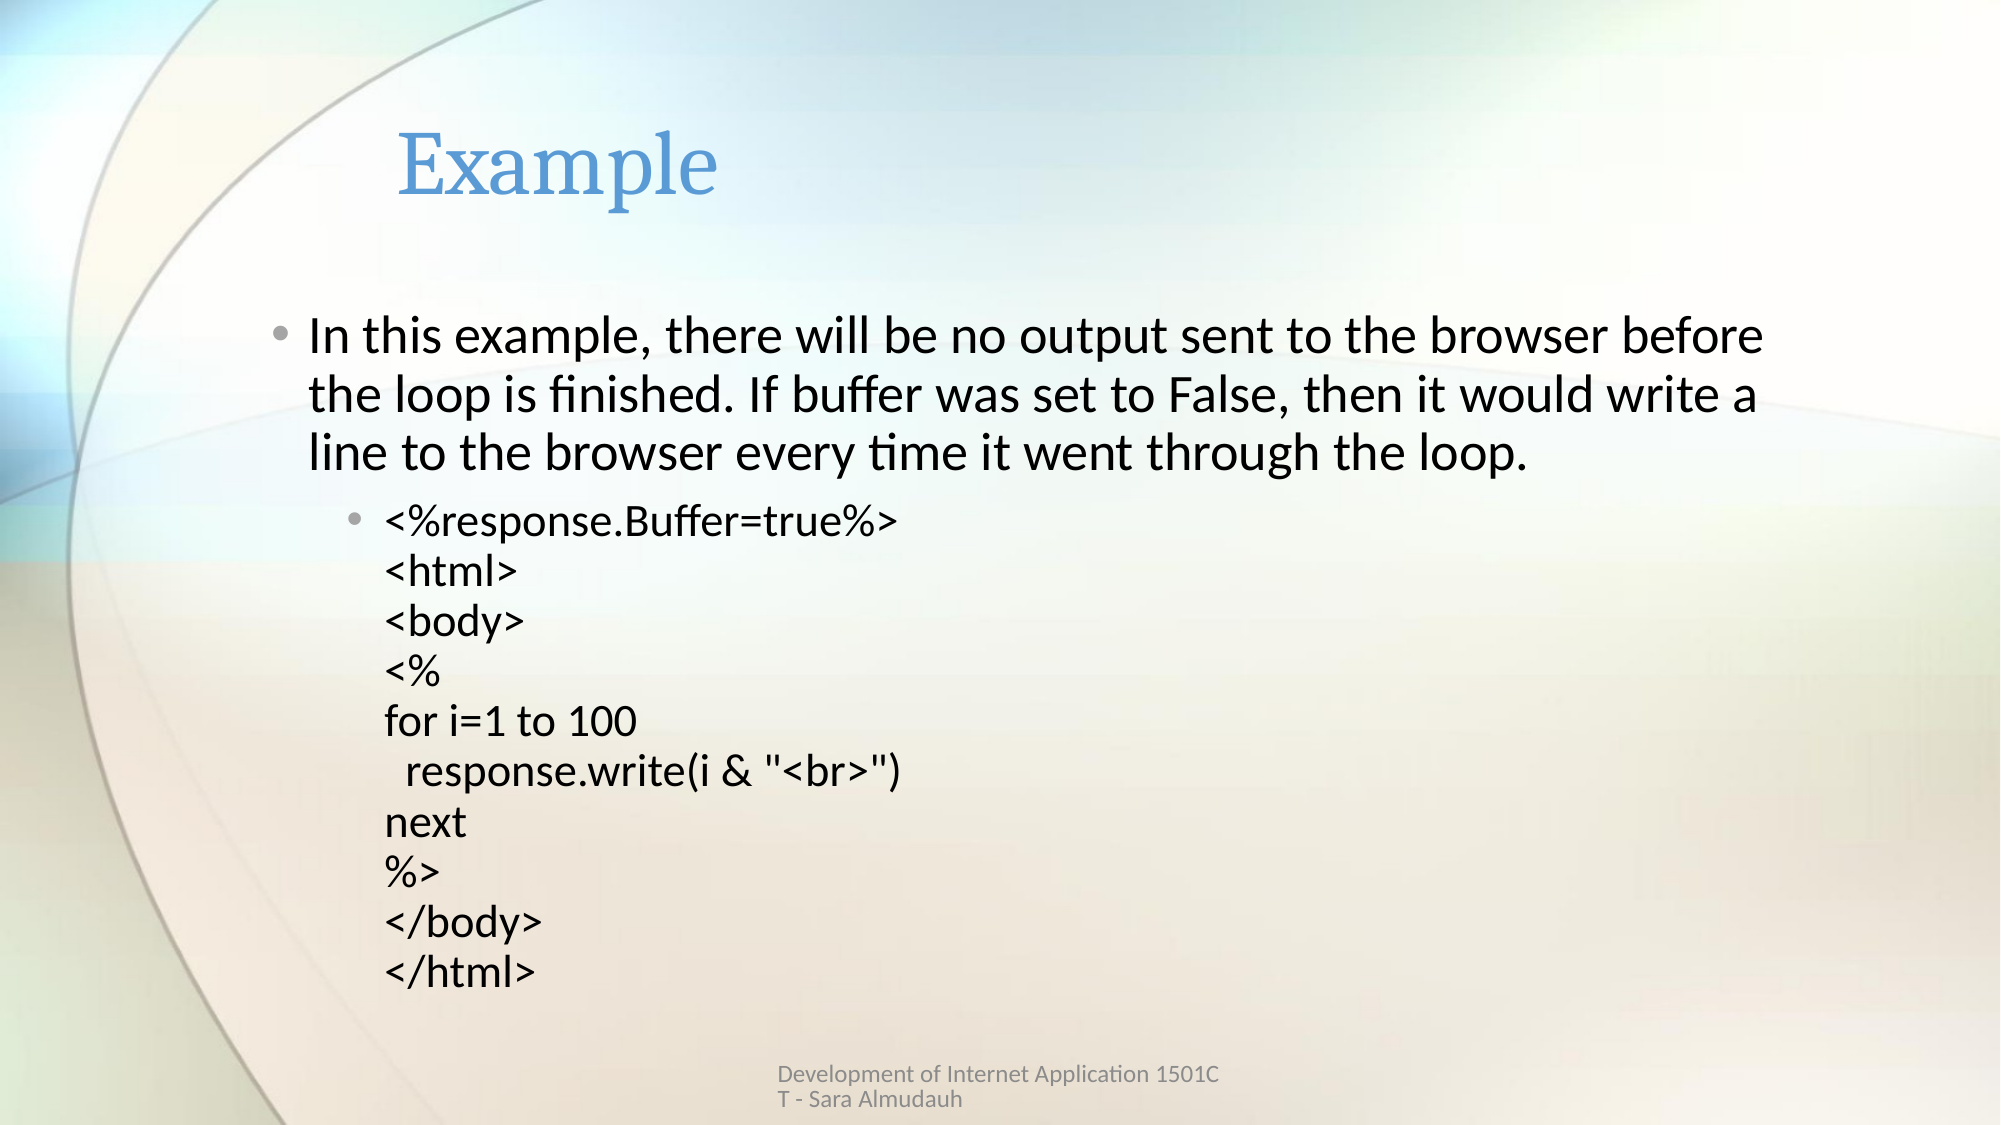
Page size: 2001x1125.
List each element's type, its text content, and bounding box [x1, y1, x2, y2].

picture [0, 0, 2001, 1125]
footer Development of Internet Application 1501CT - Sara Almudauh [762, 1042, 1238, 1103]
title Example [381, 59, 1863, 256]
list In this example, there will be no output sent to the browser before the loop is finished. If buffer was set to False, then it would write a line to the browser every time it went through the loop. <%response.Buffer=true%> <html> <body> <% for i=1 to 100 response.write(i & "<br>") next %> </body> </html> [256, 299, 1863, 1014]
